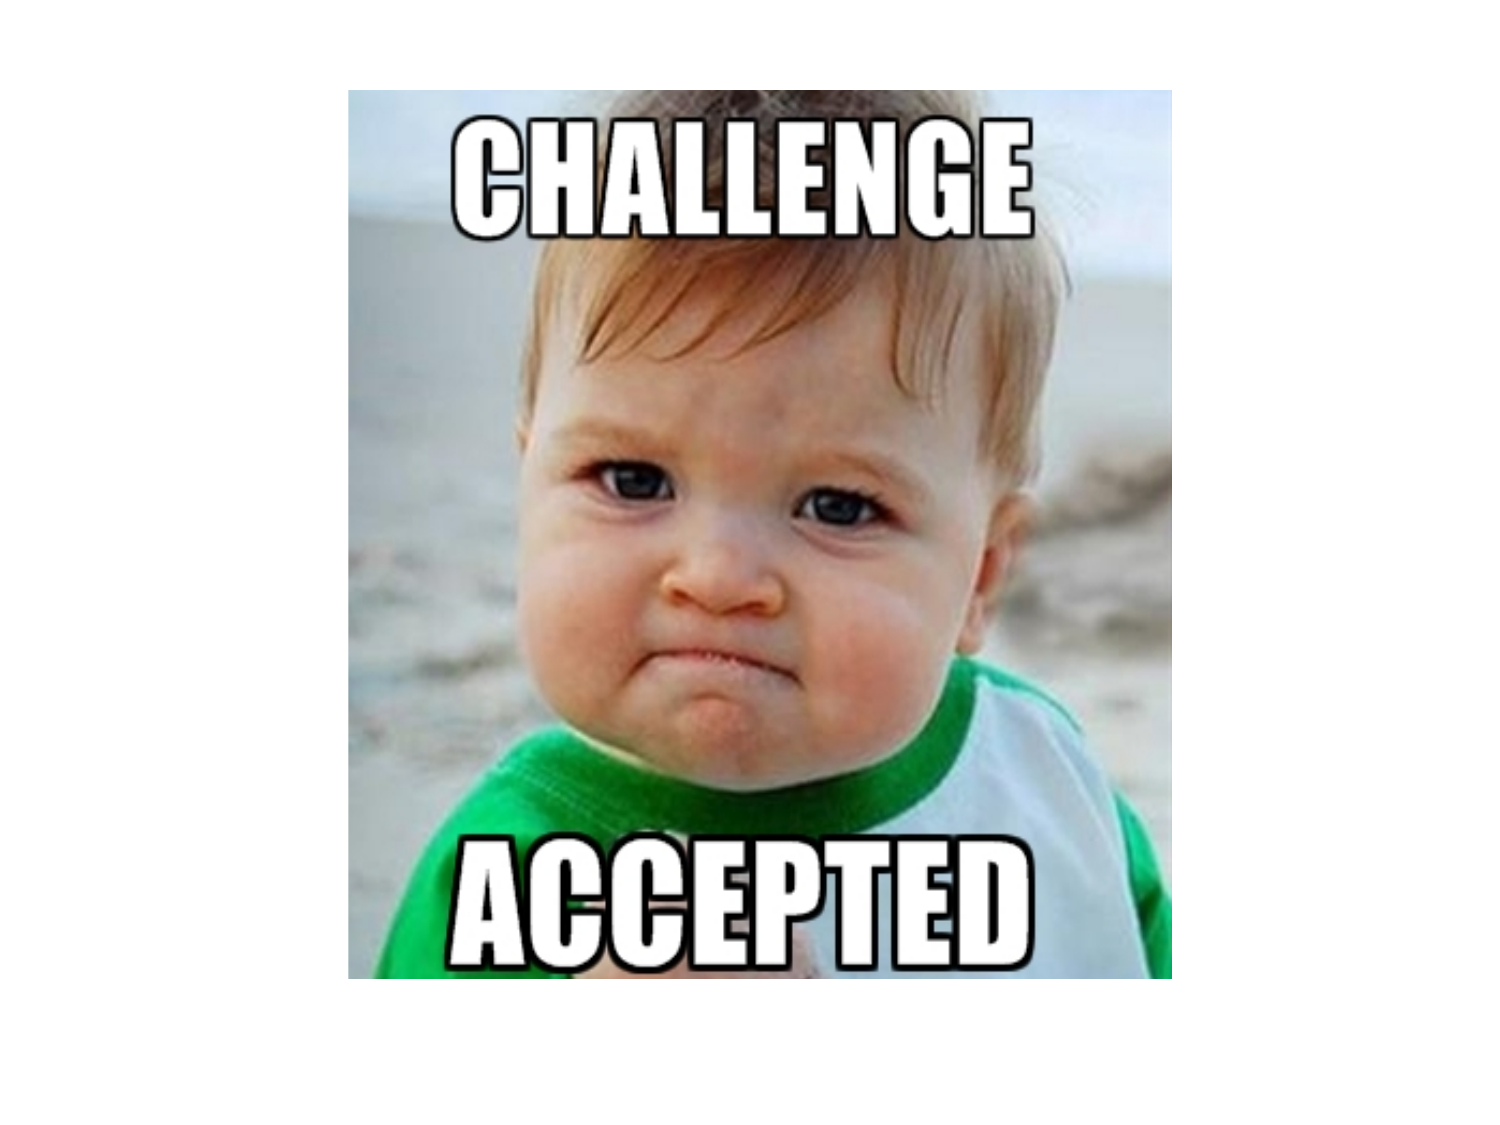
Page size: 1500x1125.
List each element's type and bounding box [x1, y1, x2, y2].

picture [348, 18, 1173, 979]
